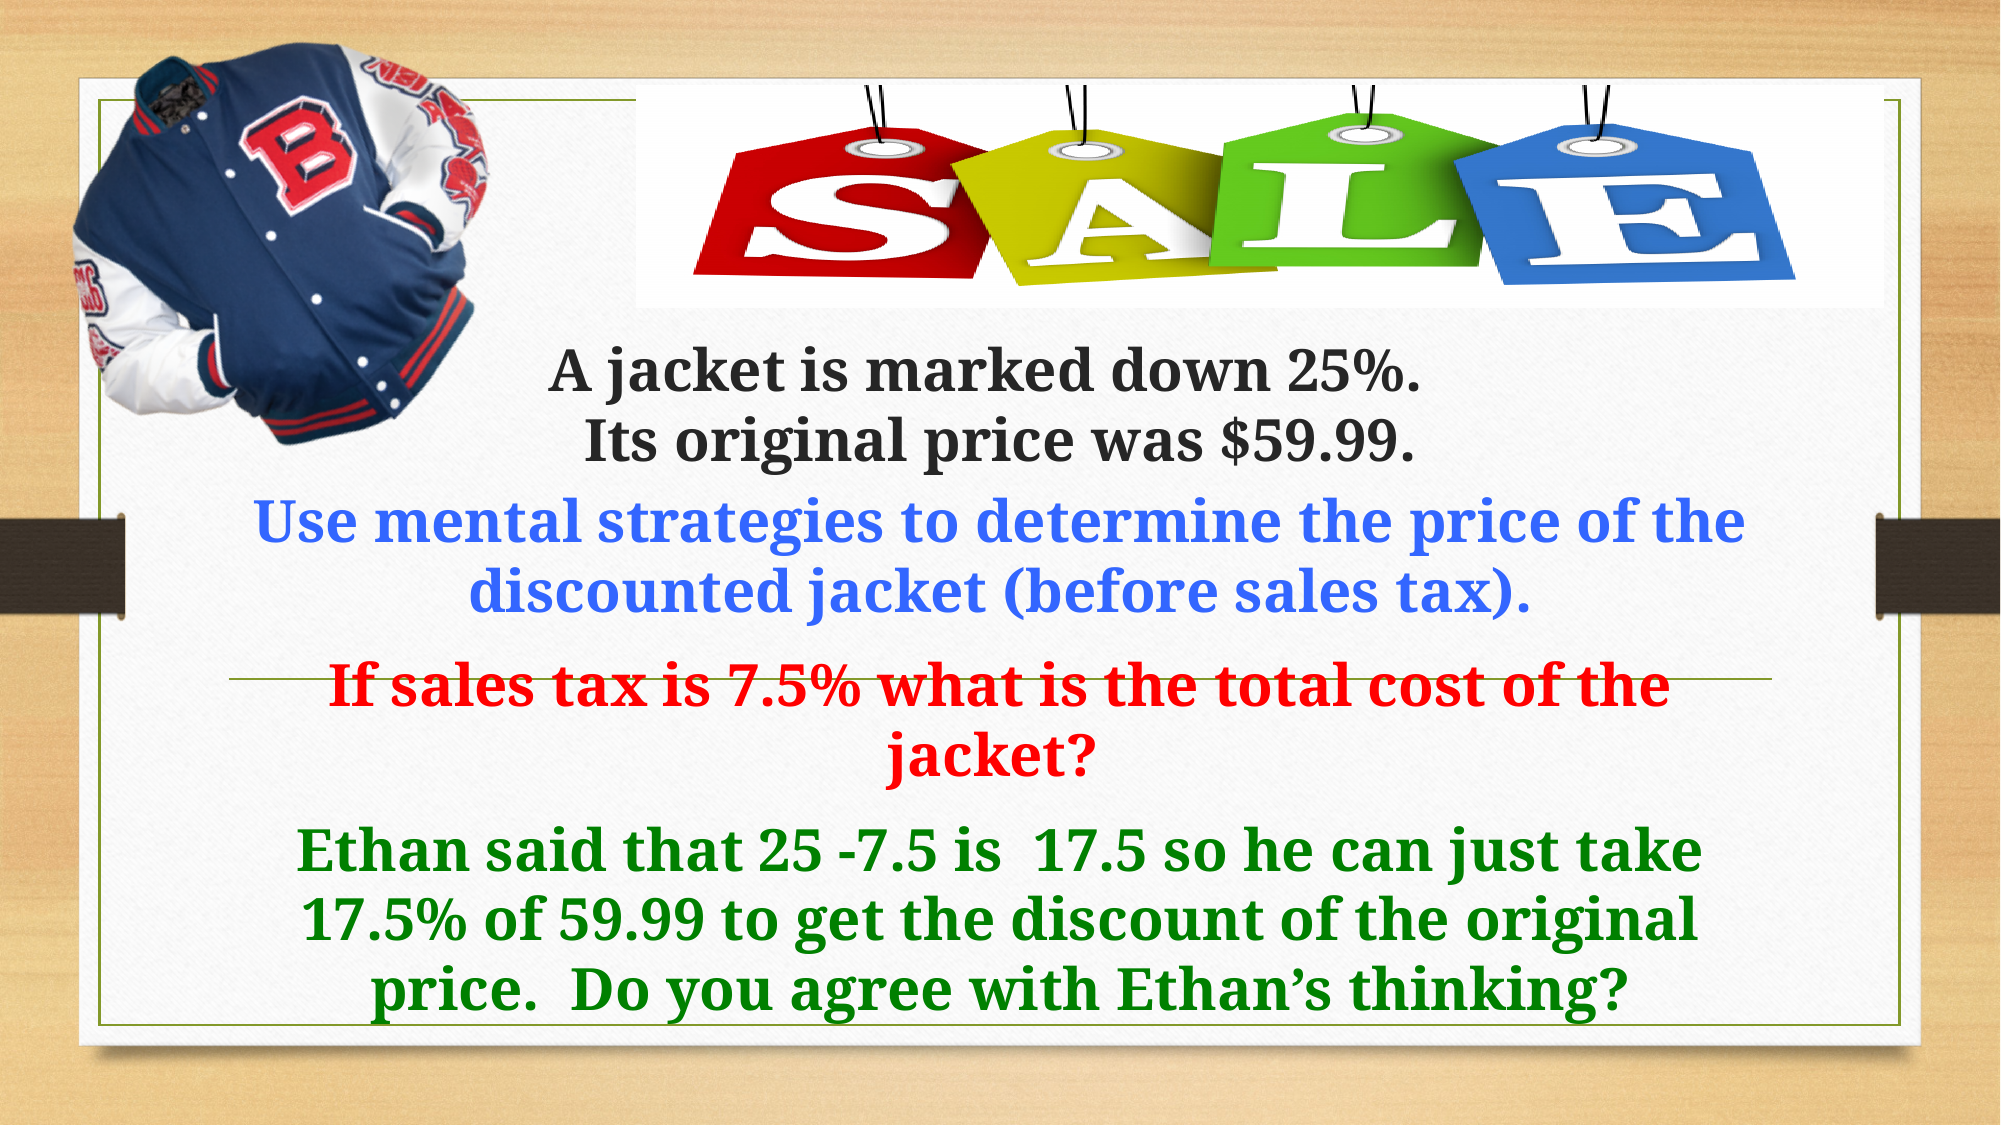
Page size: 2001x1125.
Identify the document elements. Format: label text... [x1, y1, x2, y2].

list Use mental strategies to determine the price of the discounted jacket (before sales tax). If sales tax is 7.5% what is the total cost of the jacket? Ethan said that 25 -7.5 is 17.5 so he can just take 17.5% of 59.99 to get the discount of the original price. Do you agree with Ethan’s thinking? [213, 542, 1788, 964]
picture [0, 0, 2001, 1125]
title A jacket is marked down 25%. Its original price was $59.99. [216, 161, 1788, 542]
